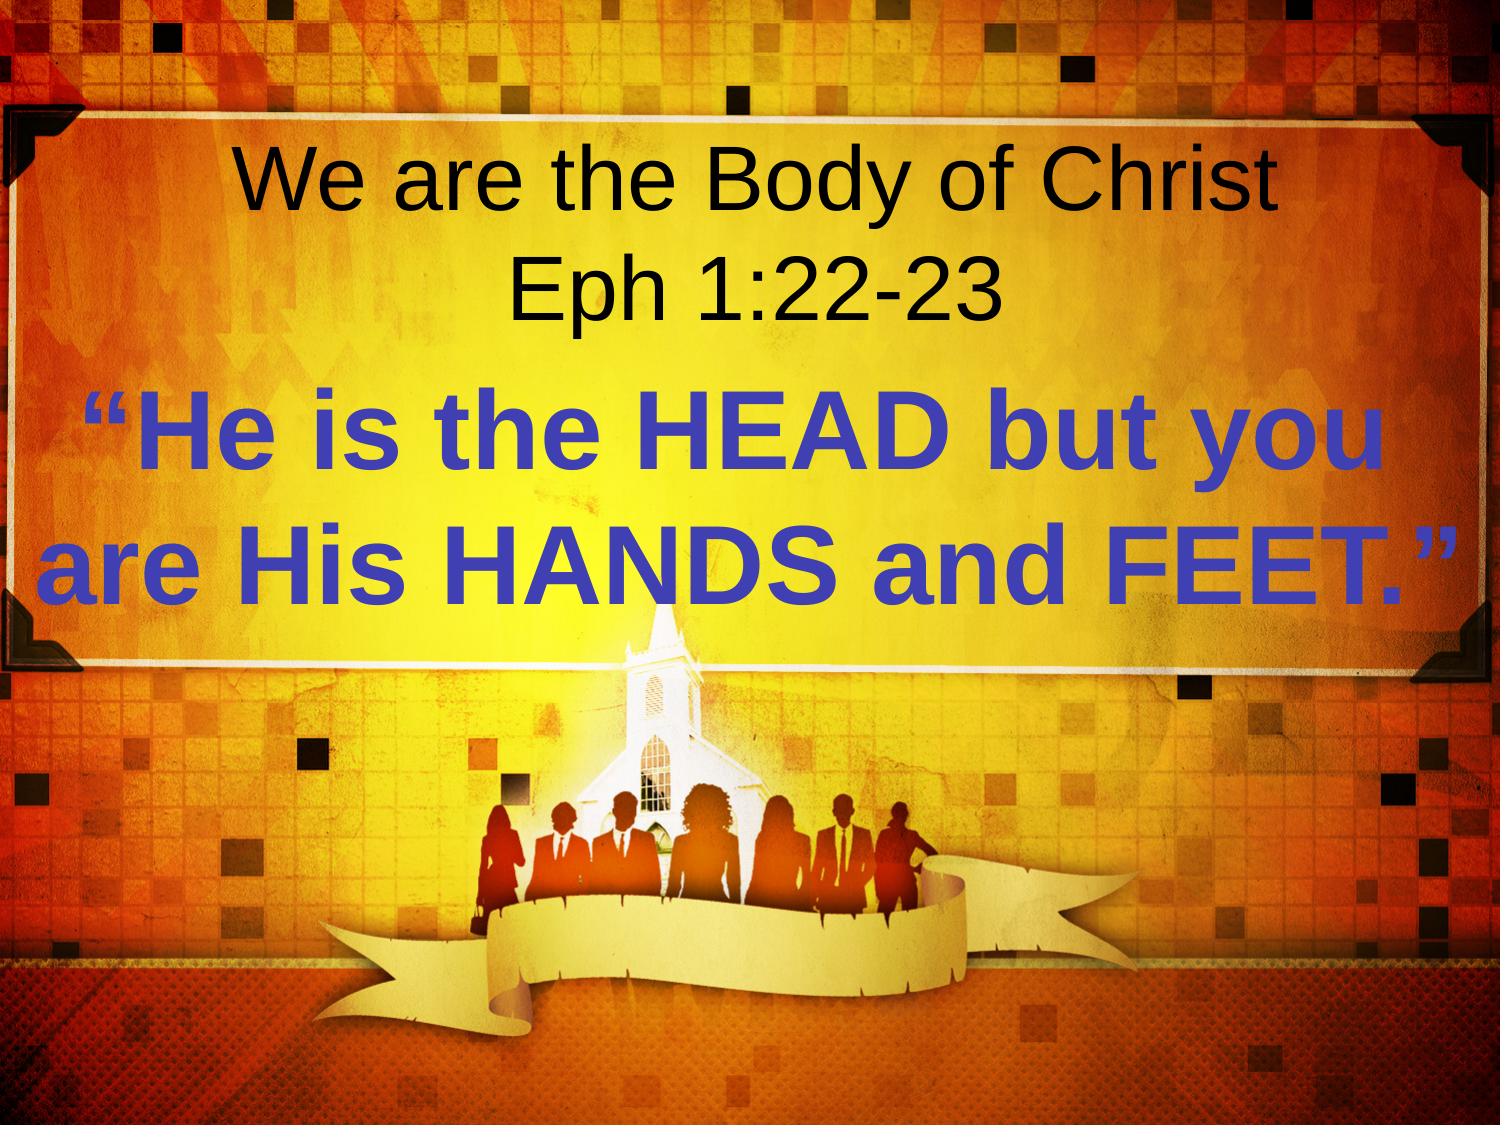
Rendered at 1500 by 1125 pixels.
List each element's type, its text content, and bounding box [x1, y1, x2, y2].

picture [0, 0, 1500, 1125]
title We are the Body of Christ Eph 1:22-23 [87, 162, 1426, 296]
text_box “He is the HEAD but you are His HANDS and FEET.” [19, 349, 1481, 635]
